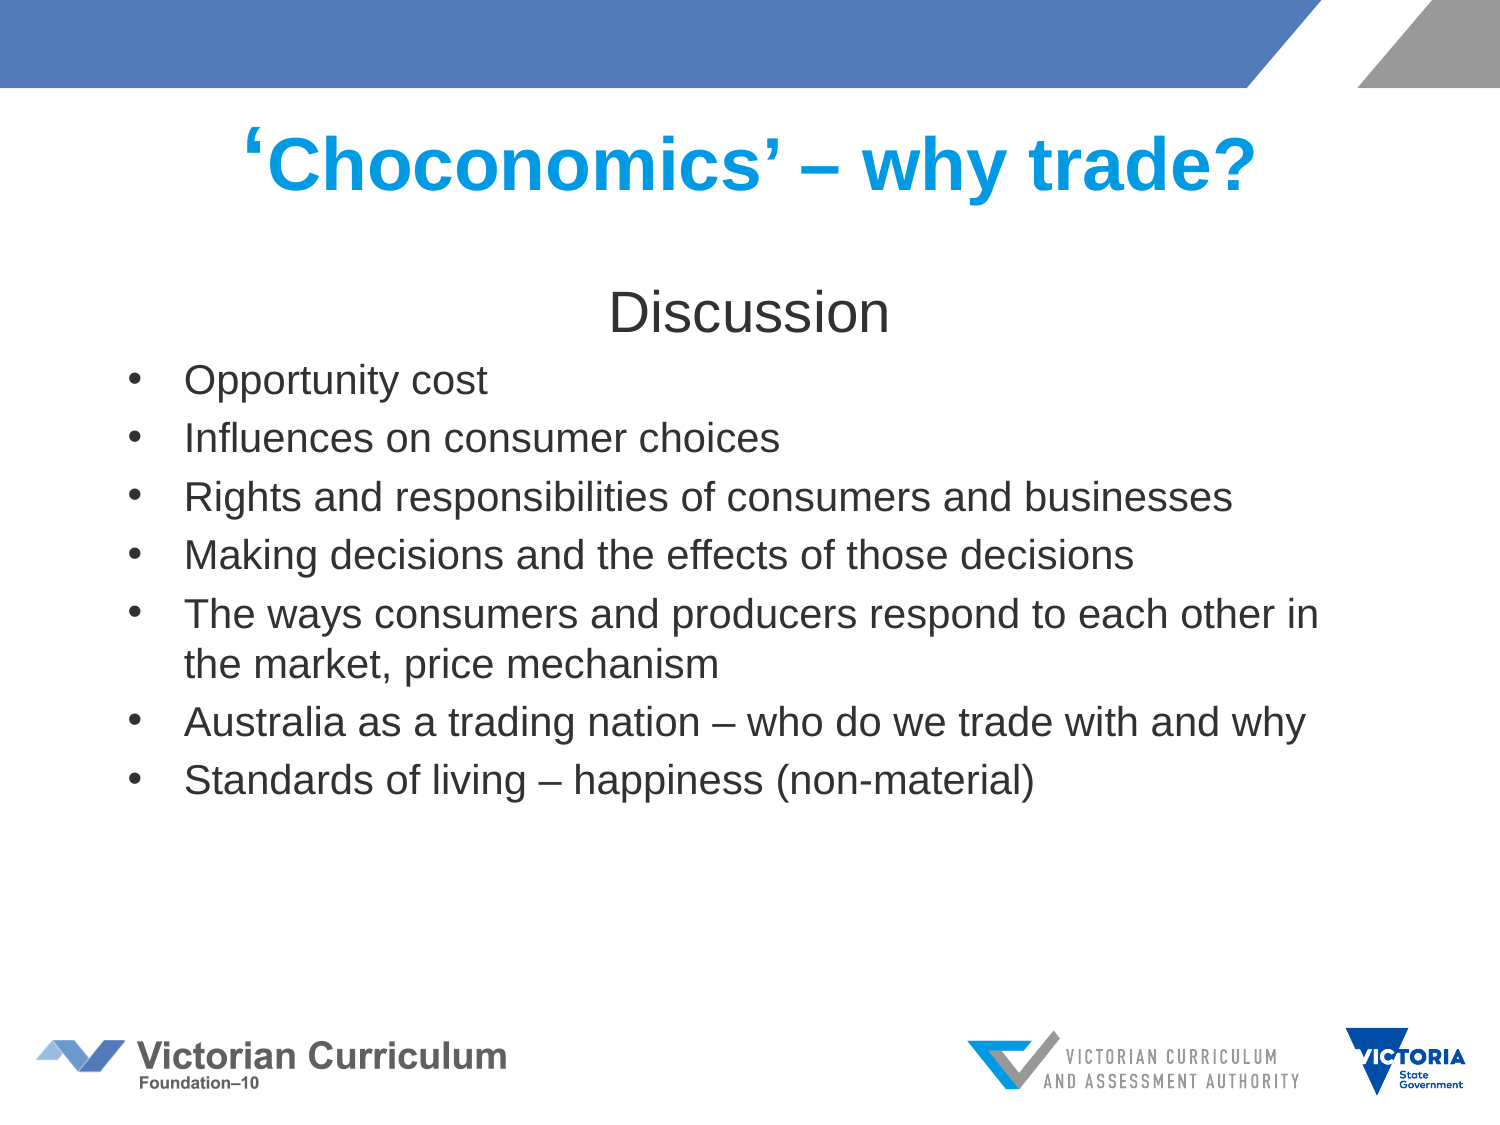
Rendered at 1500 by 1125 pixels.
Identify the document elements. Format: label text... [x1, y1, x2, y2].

title ‘Choconomics’ – why trade? [112, 99, 1388, 209]
picture [0, 0, 1500, 1125]
list Discussion Opportunity cost Influences on consumer choices Rights and responsibilities of consumers and businesses Making decisions and the effects of those decisions The ways consumers and producers respond to each other in the market, price mechanism Australia as a trading nation – who do we trade with and why Standards of living – happiness (non-material) [112, 267, 1388, 975]
